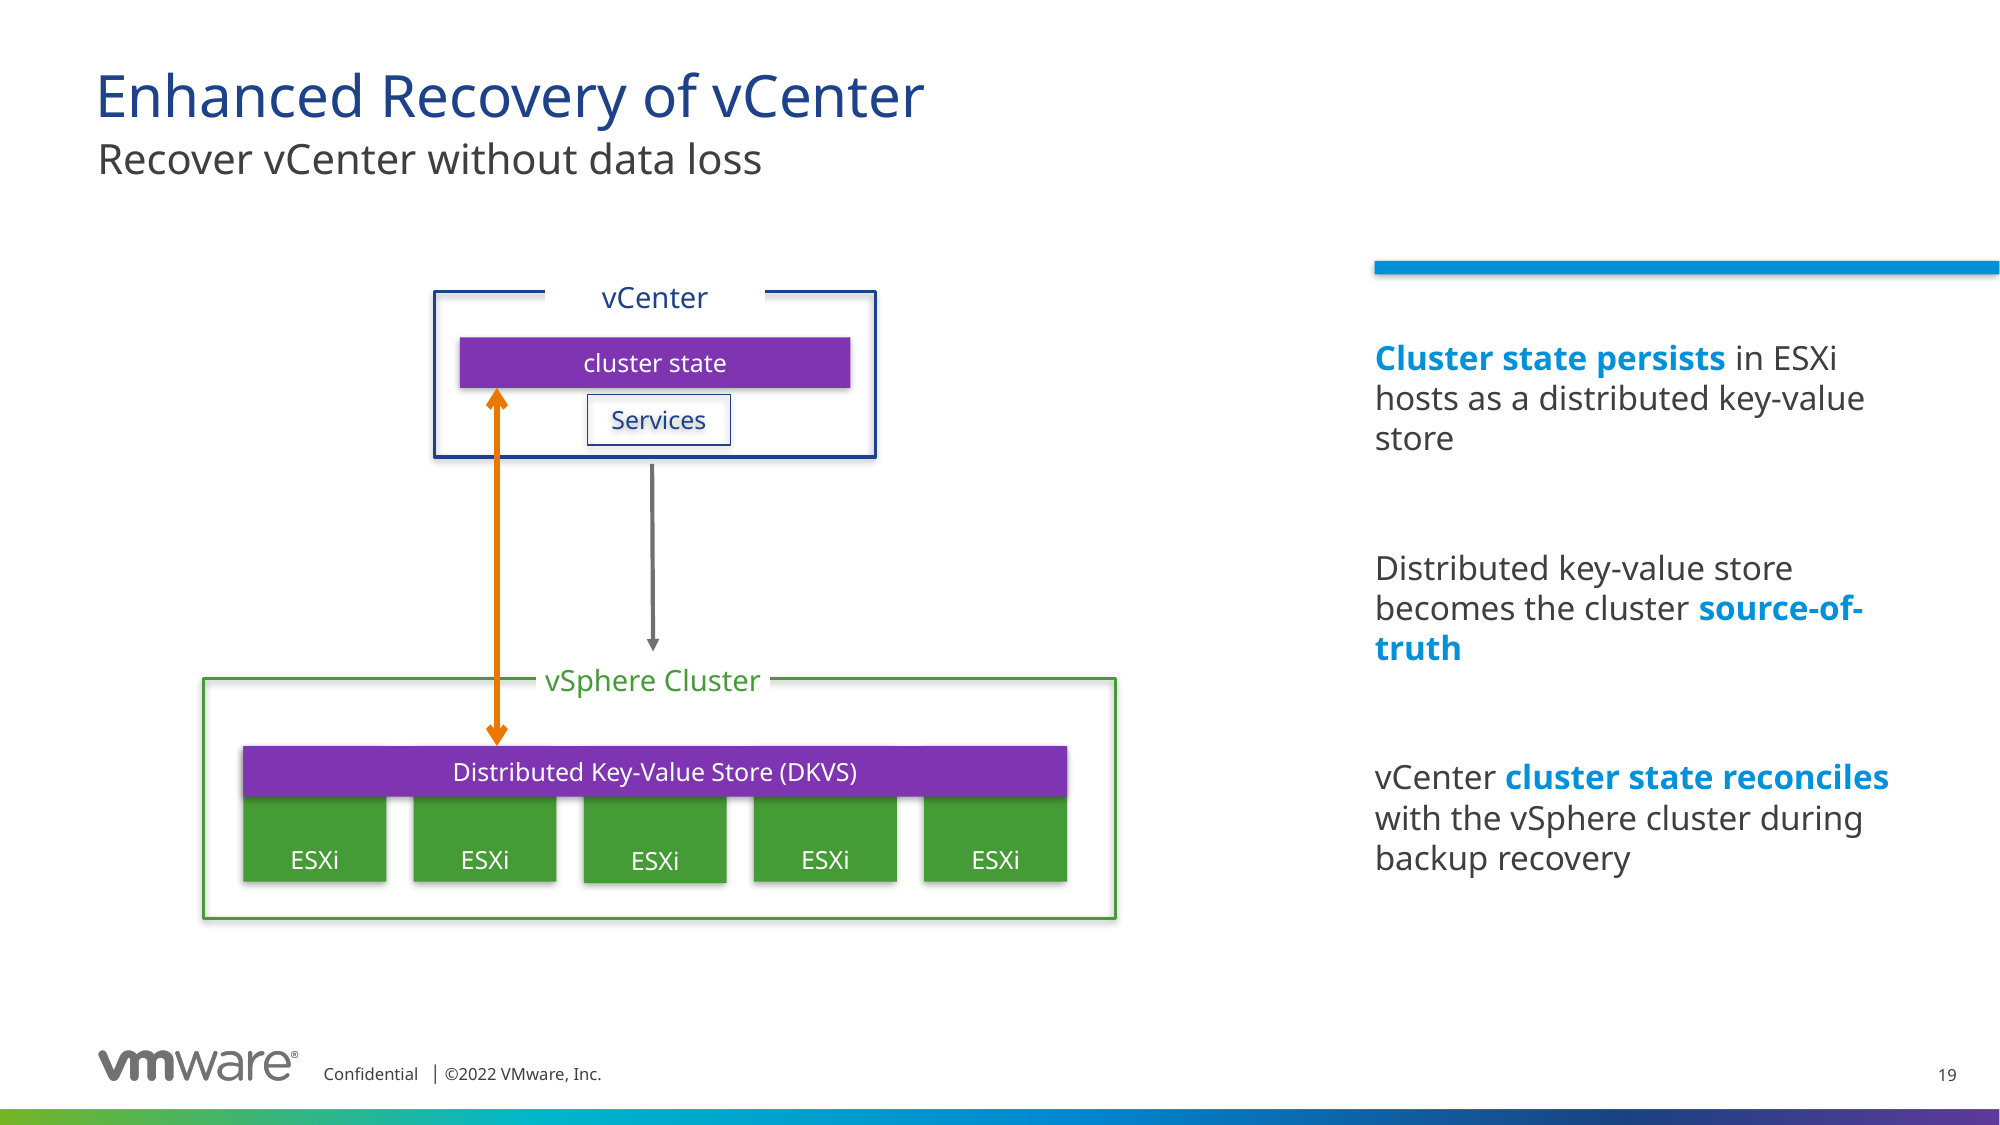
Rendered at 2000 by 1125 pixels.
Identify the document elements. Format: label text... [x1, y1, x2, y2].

picture [1075, 1109, 2000, 1125]
picture [0, 1020, 720, 1125]
text_box vSphere Cluster [537, 651, 769, 697]
list Cluster state persists in ESXi hosts as a distributed key-value store Distributed key-value store becomes the cluster source-of-truth vCenter cluster state reconciles with the vSphere cluster during backup recovery [1374, 262, 2000, 1013]
text_box [202, 678, 1116, 919]
subtitle Recover vCenter without data loss [97, 133, 1896, 174]
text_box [434, 270, 876, 458]
text_box Distributed Key-Value Store (DKVS) [243, 745, 1068, 797]
title Enhanced Recovery of vCenter [95, 67, 1900, 131]
text_box ESXi [583, 805, 727, 884]
